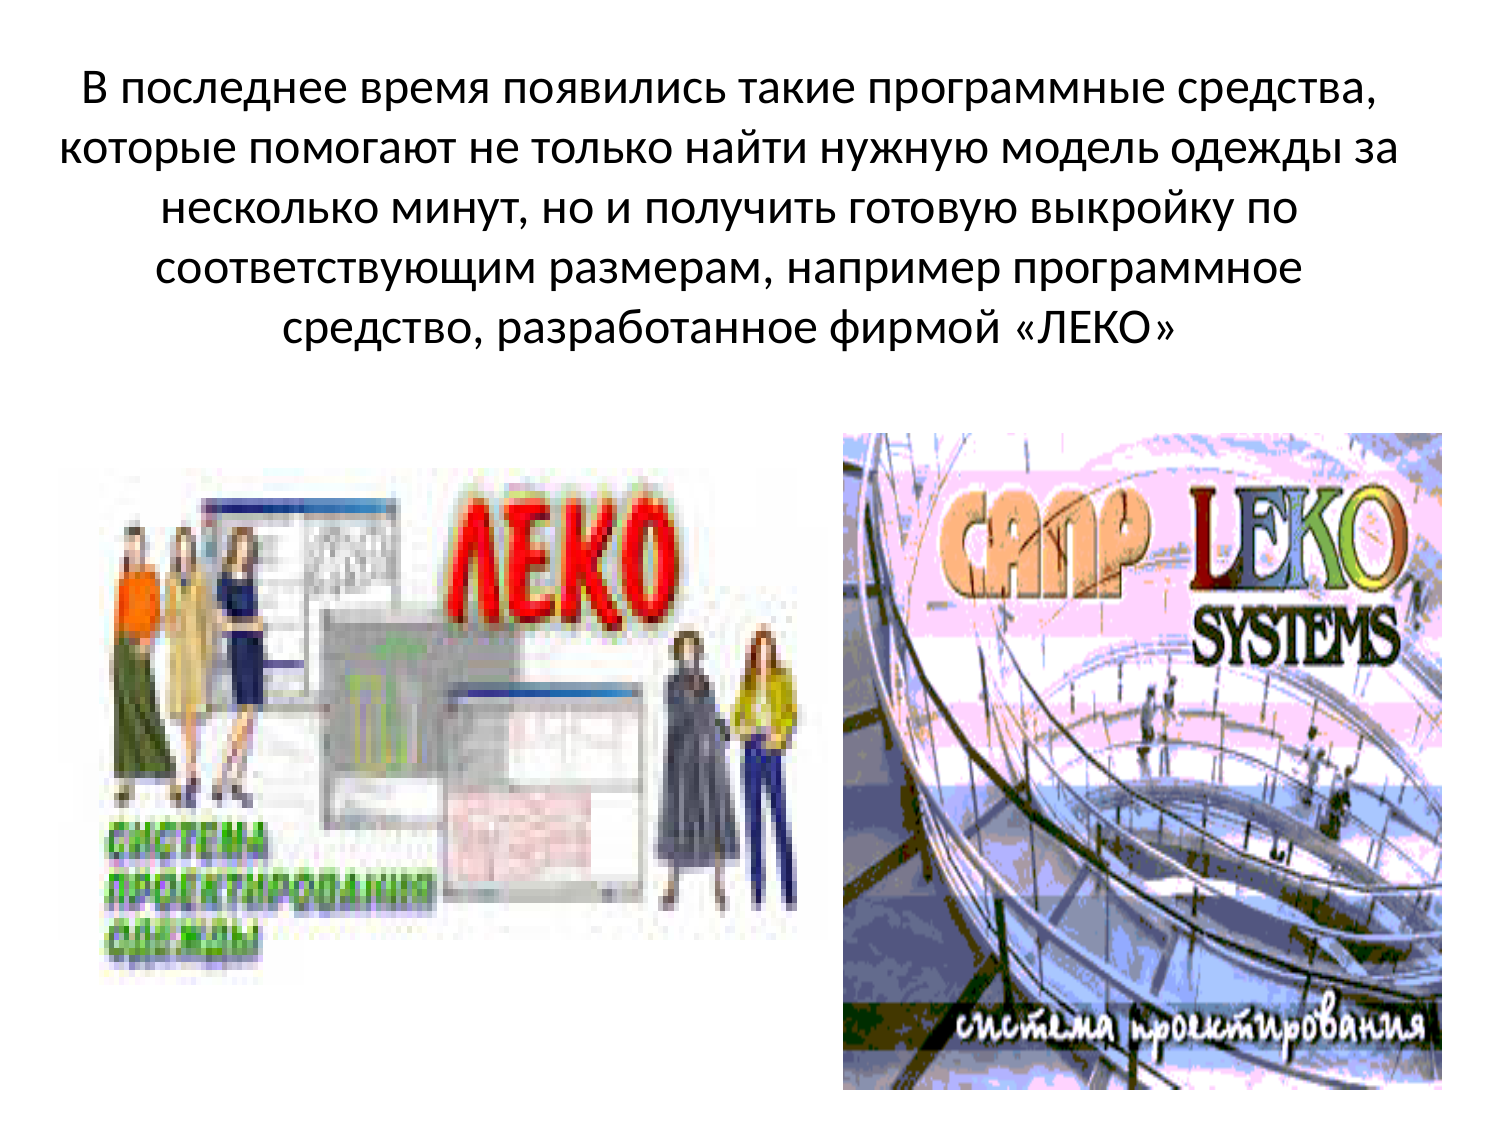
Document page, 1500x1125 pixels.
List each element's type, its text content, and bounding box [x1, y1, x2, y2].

picture [843, 433, 1442, 1091]
title В последнее время появились такие программные средства, которые помогают не только найти нужную модель одежды за несколько минут, но и получить готовую выкройку по соответствующим размерам, например программное средство, разработанное фирмой «ЛЕКО» [34, 44, 1426, 423]
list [58, 409, 828, 985]
